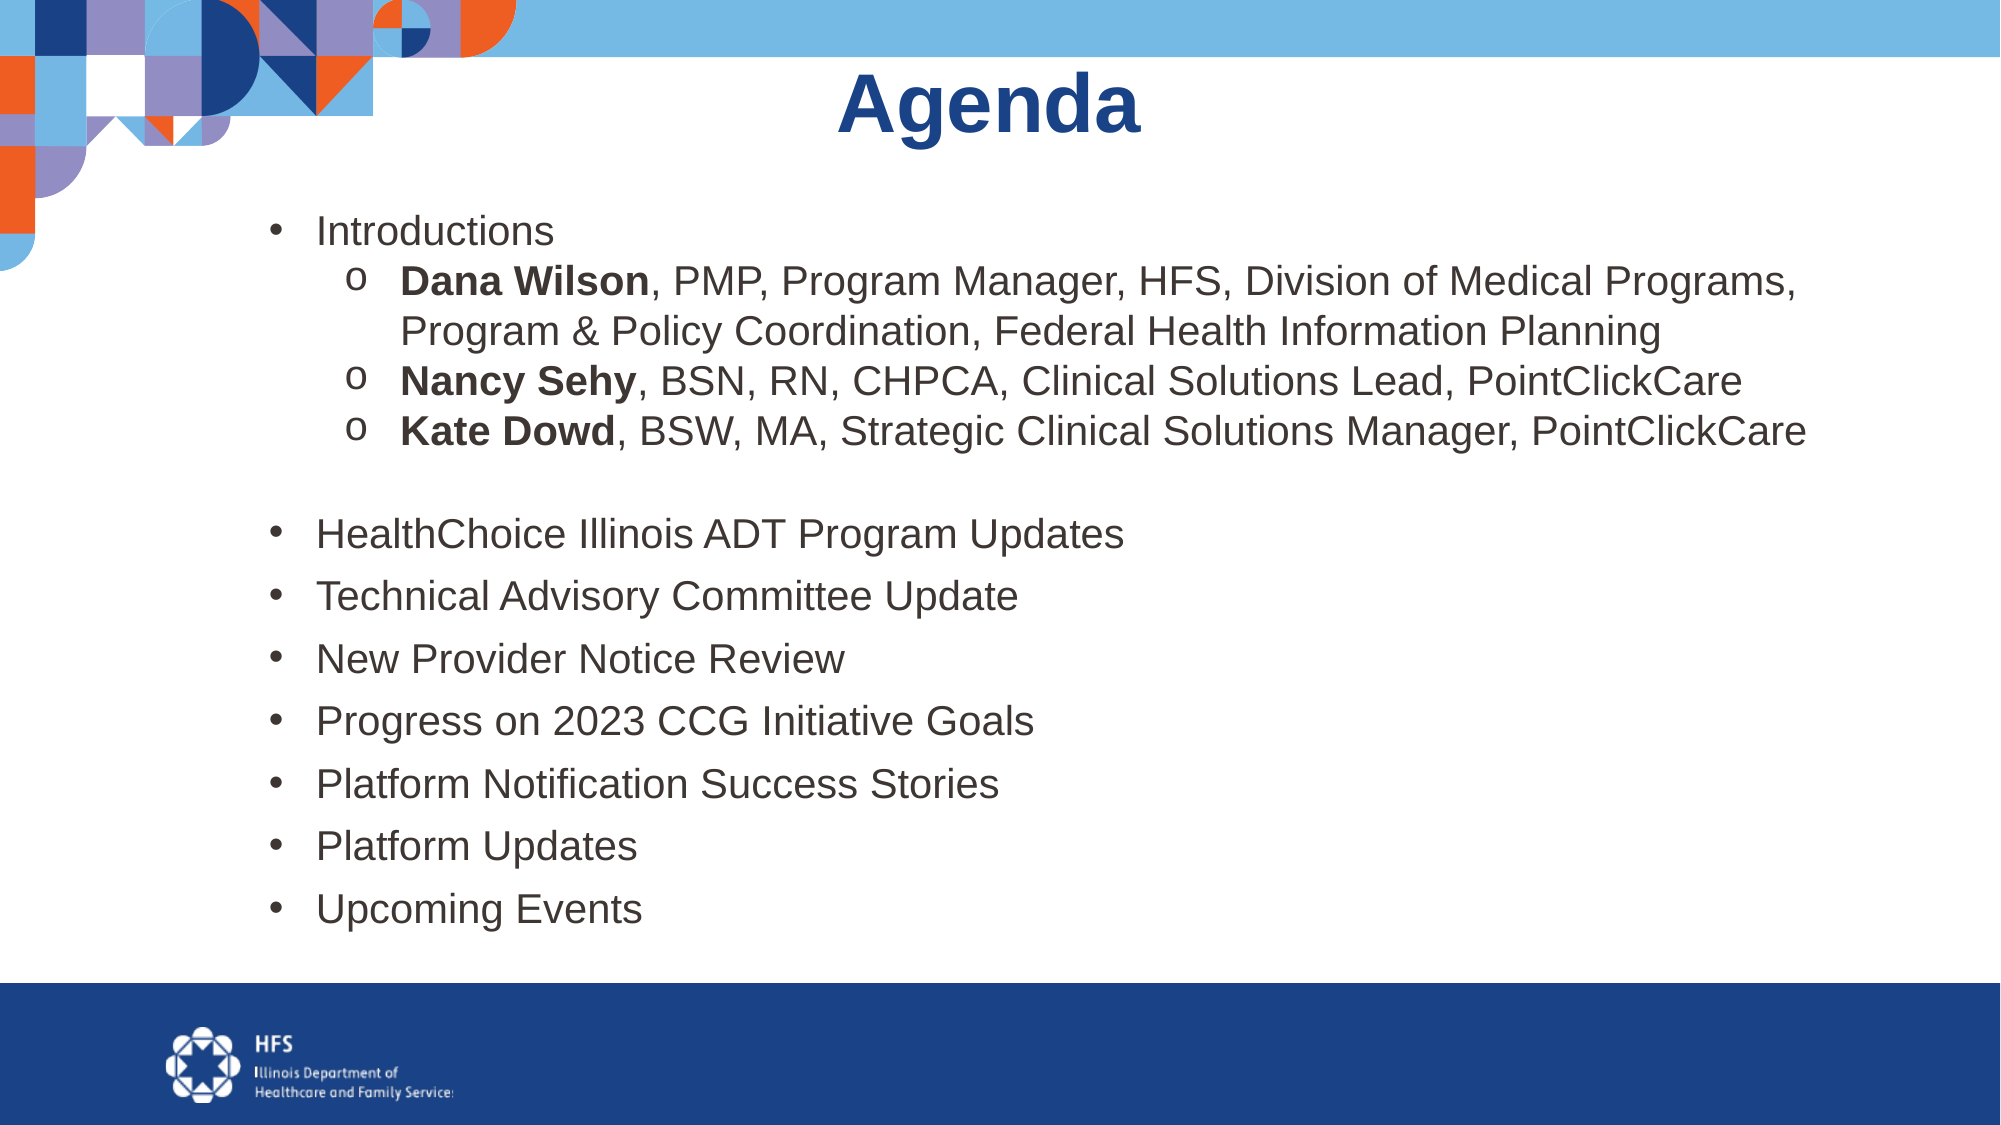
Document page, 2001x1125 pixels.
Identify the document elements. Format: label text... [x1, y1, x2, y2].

title Agenda [821, 43, 1179, 168]
picture [0, 0, 518, 271]
text_box Introductions Dana Wilson, PMP, Program Manager, HFS, Division of Medical Programs, Program & Policy Coordination, Federal Health Information Planning Nancy Sehy, BSN, RN, CHPCA, Clinical Solutions Lead, PointClickCare Kate Dowd, BSW, MA, Strategic Clinical Solutions Manager, PointClickCare HealthChoice Illinois ADT Program Updates Technical Advisory Committee Update New Provider Notice Review Progress on 2023 CCG Initiative Goals Platform Notification Success Stories Platform Updates Upcoming Events [253, 196, 1886, 1000]
